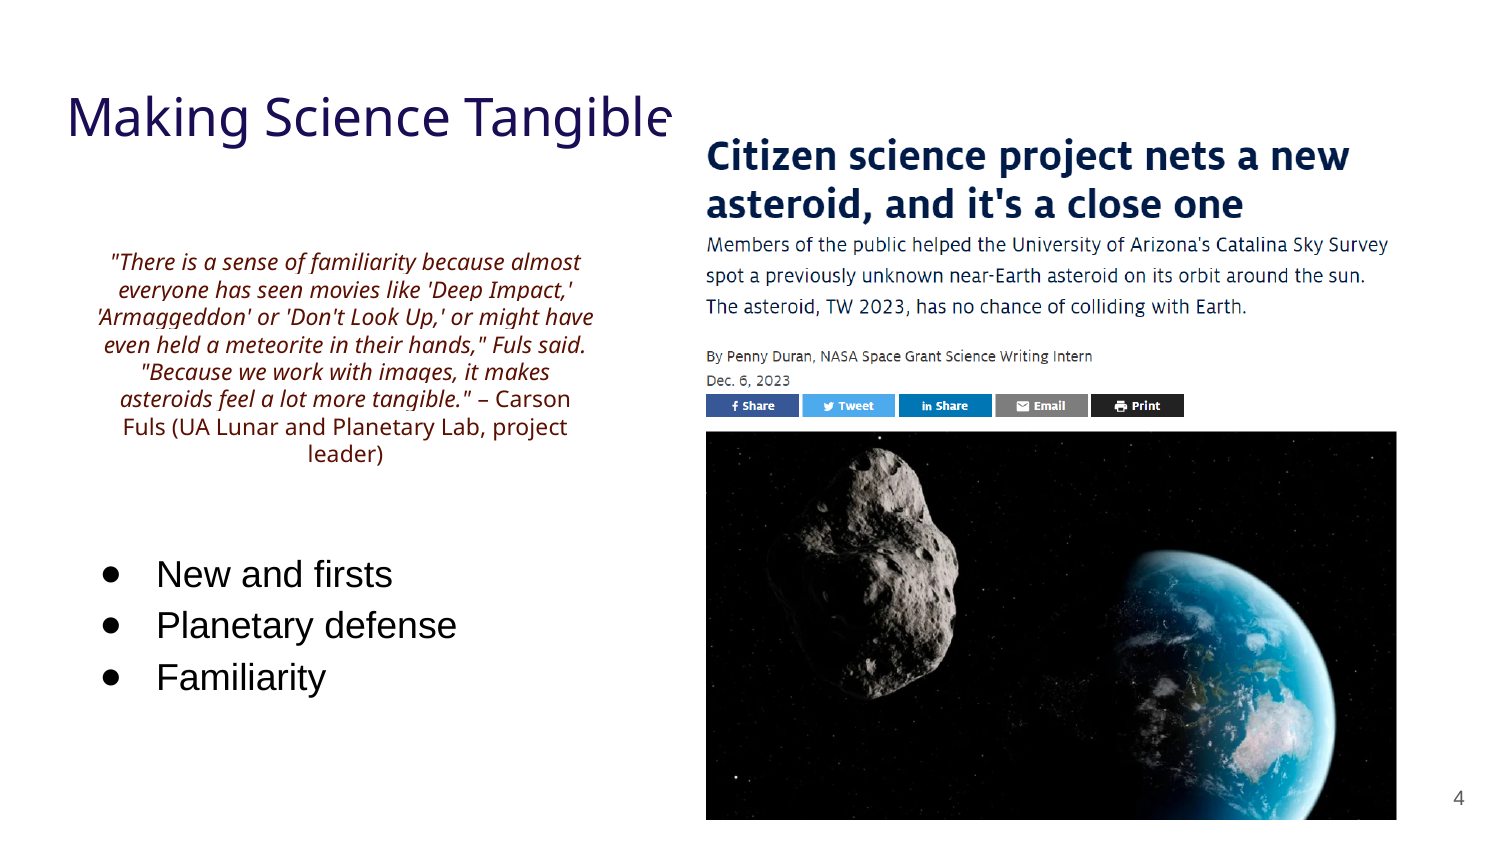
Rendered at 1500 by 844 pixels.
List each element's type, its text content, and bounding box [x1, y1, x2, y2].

slide_number 4 [1420, 764, 1480, 830]
text_box "There is a sense of familiarity because almost everyone has seen movies like 'Deep Impact,' 'Armaggeddon' or 'Don't Look Up,' or might have even held a meteorite in their hands," Fuls said. "Because we work with images, it makes asteroids feel a lot more tangible." – Carson Fuls (UA Lunar and Planetary Lab, project leader) [81, 232, 610, 483]
title Making Science Tangible [51, 68, 1449, 163]
list New and firsts Planetary defense Familiarity [65, 527, 660, 784]
picture [665, 117, 1417, 825]
